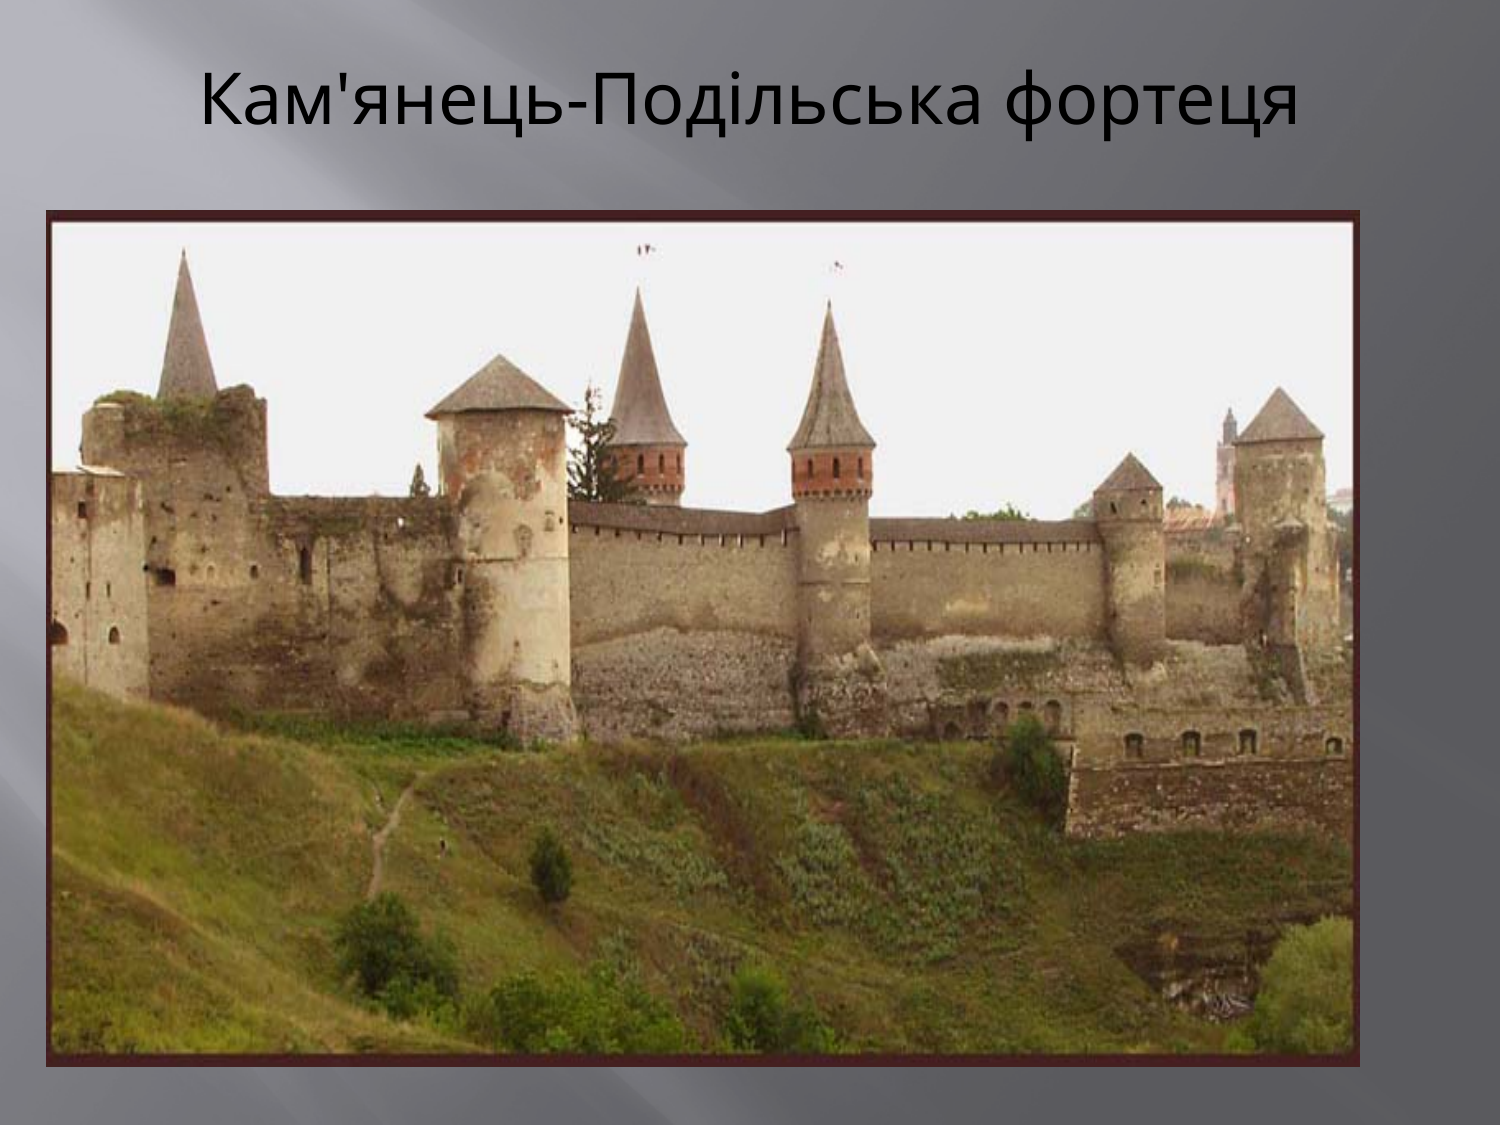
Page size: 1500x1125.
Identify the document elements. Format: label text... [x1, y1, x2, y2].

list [46, 210, 1360, 1067]
title Кам'янець-Подільська фортеця [75, 45, 1425, 233]
